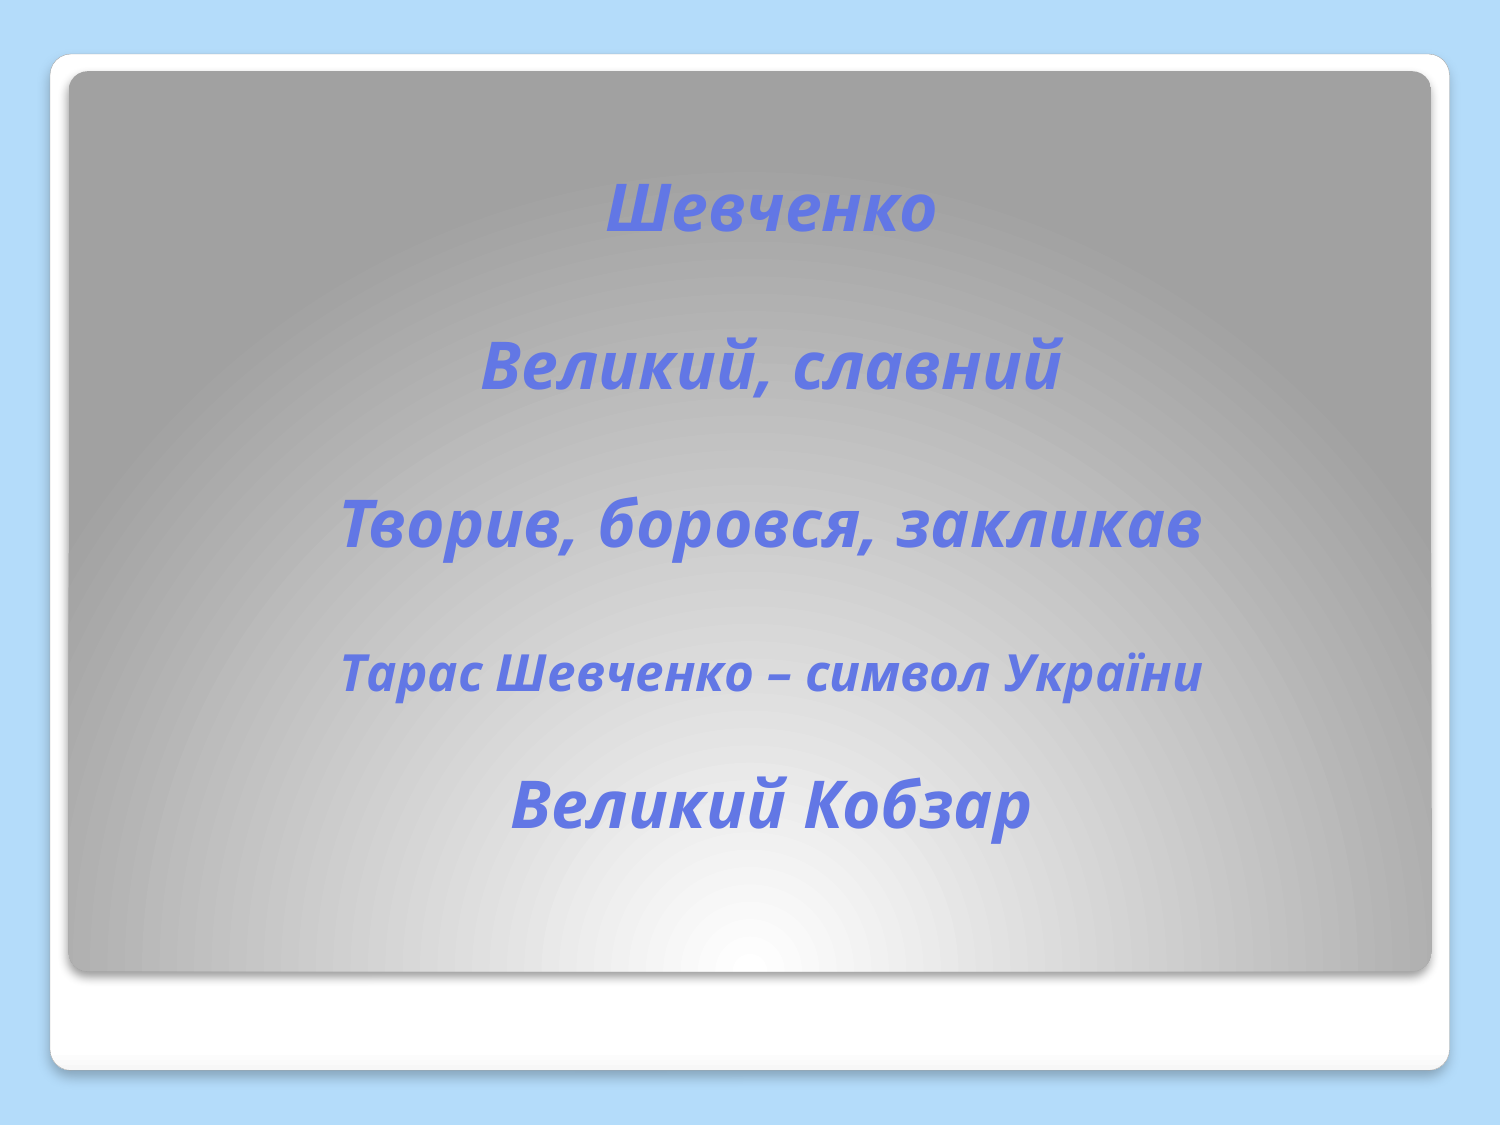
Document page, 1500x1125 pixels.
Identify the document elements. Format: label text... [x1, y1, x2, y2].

title Шевченко Великий, славний Творив, боровся, закликав Тарас Шевченко – символ України Великий Кобзар [100, 149, 1443, 929]
